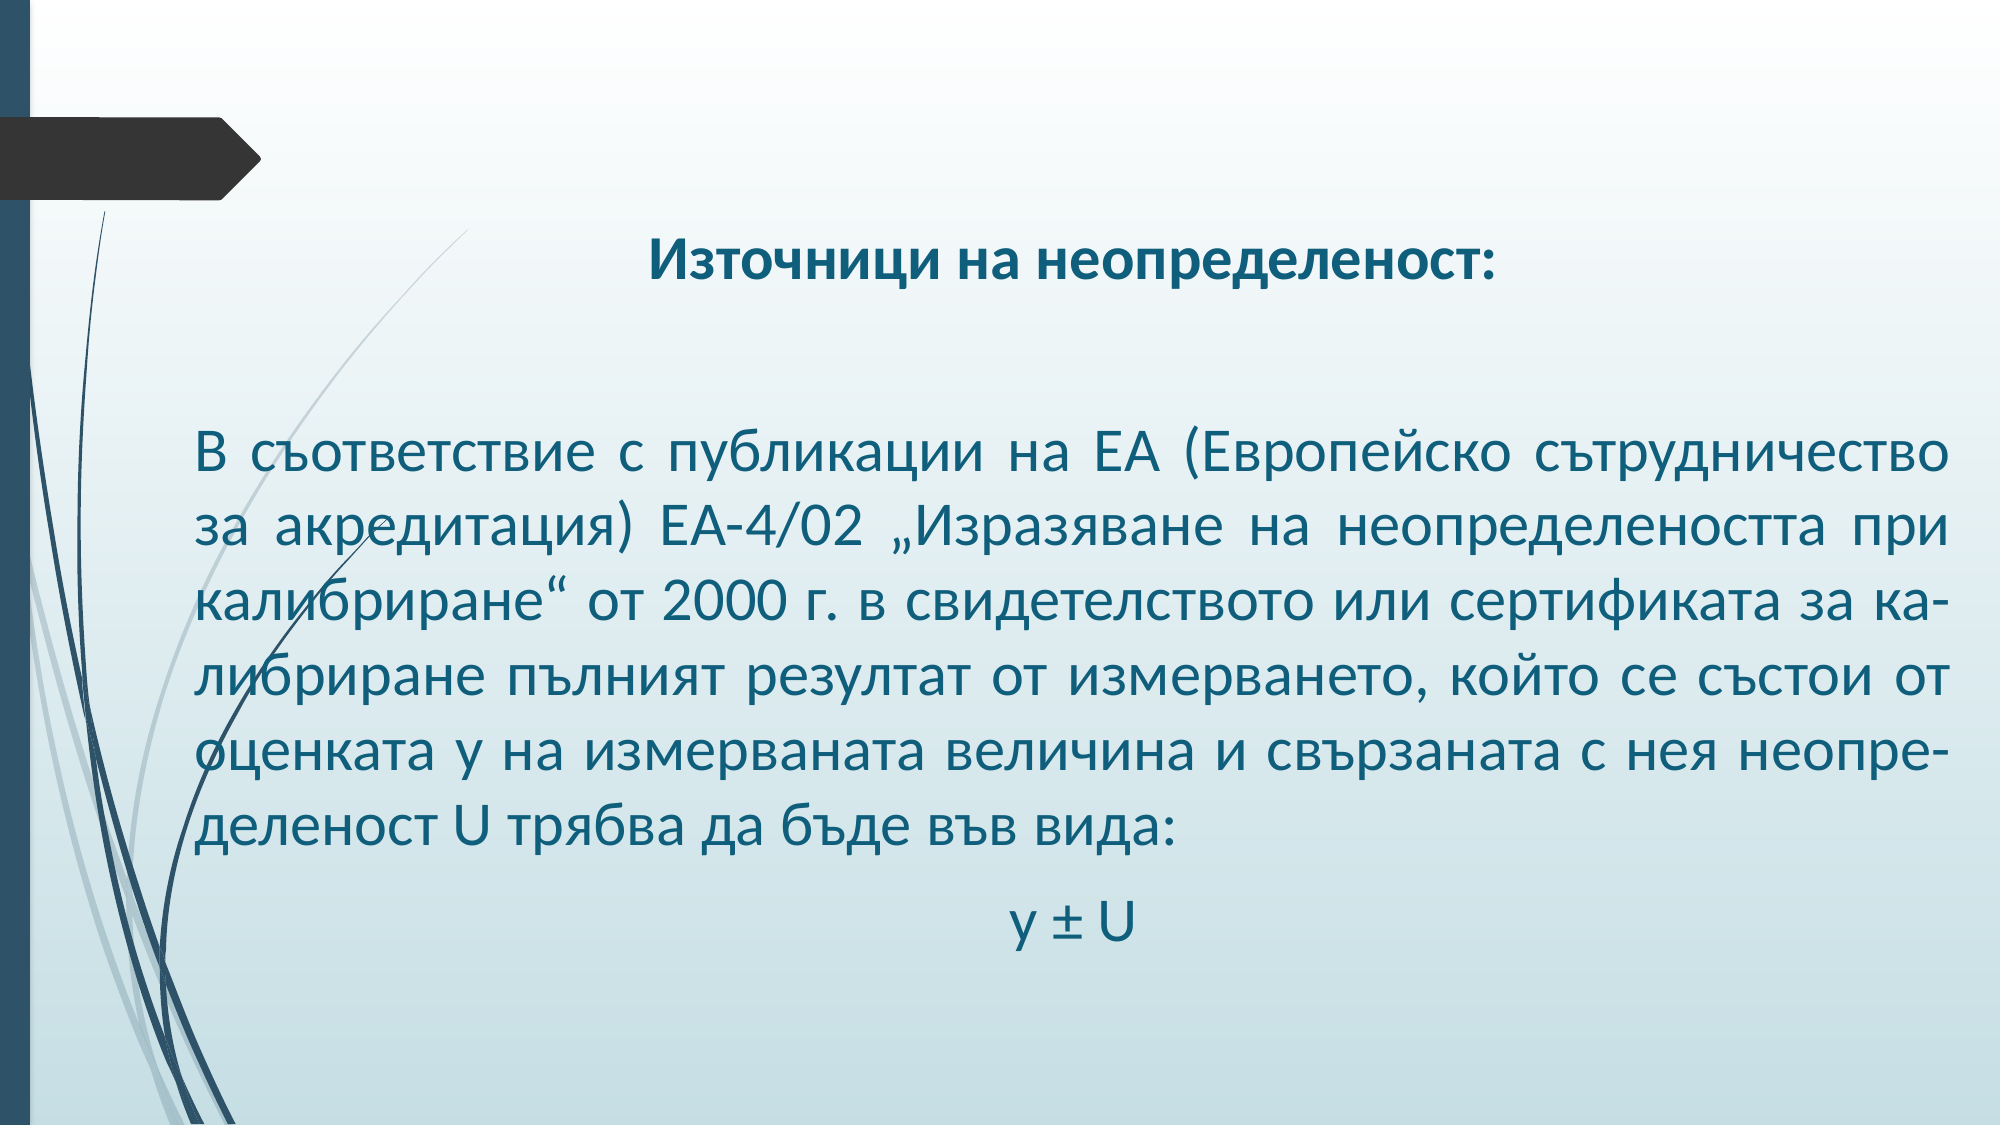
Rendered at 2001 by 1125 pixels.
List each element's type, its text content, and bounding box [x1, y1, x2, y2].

list Източници на неопределеност: В съответствие с публикации на ЕА (Европейско сътрудничество за акредитация) ЕА-4/02 „Изразяване на неопределеността при калибриране“ от 2000 г. в свидетелството или сертификата за ка-либриране пълният резултат от измерването, който се състои от оценката у на измерваната величина и свързаната с нея неопре-деленост U трябва да бъде във вида: y ± U [179, 209, 1969, 1067]
